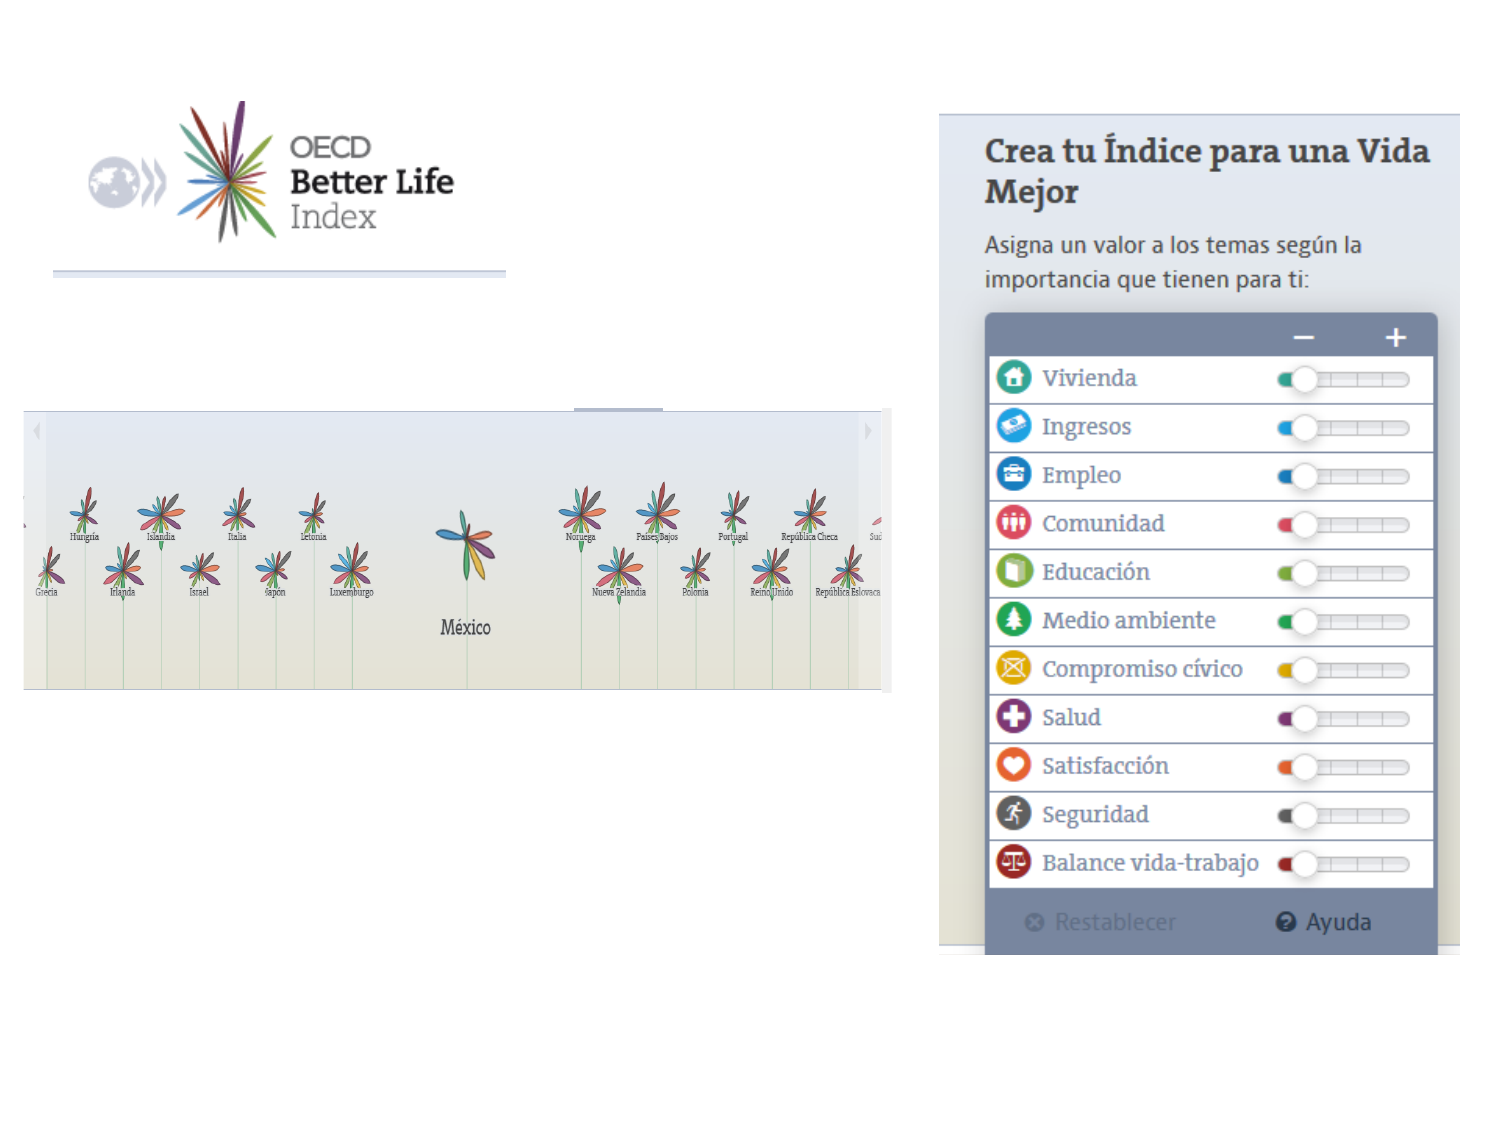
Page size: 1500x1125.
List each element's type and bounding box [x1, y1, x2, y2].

picture [52, 101, 507, 278]
picture [938, 101, 1461, 956]
picture [23, 408, 892, 694]
